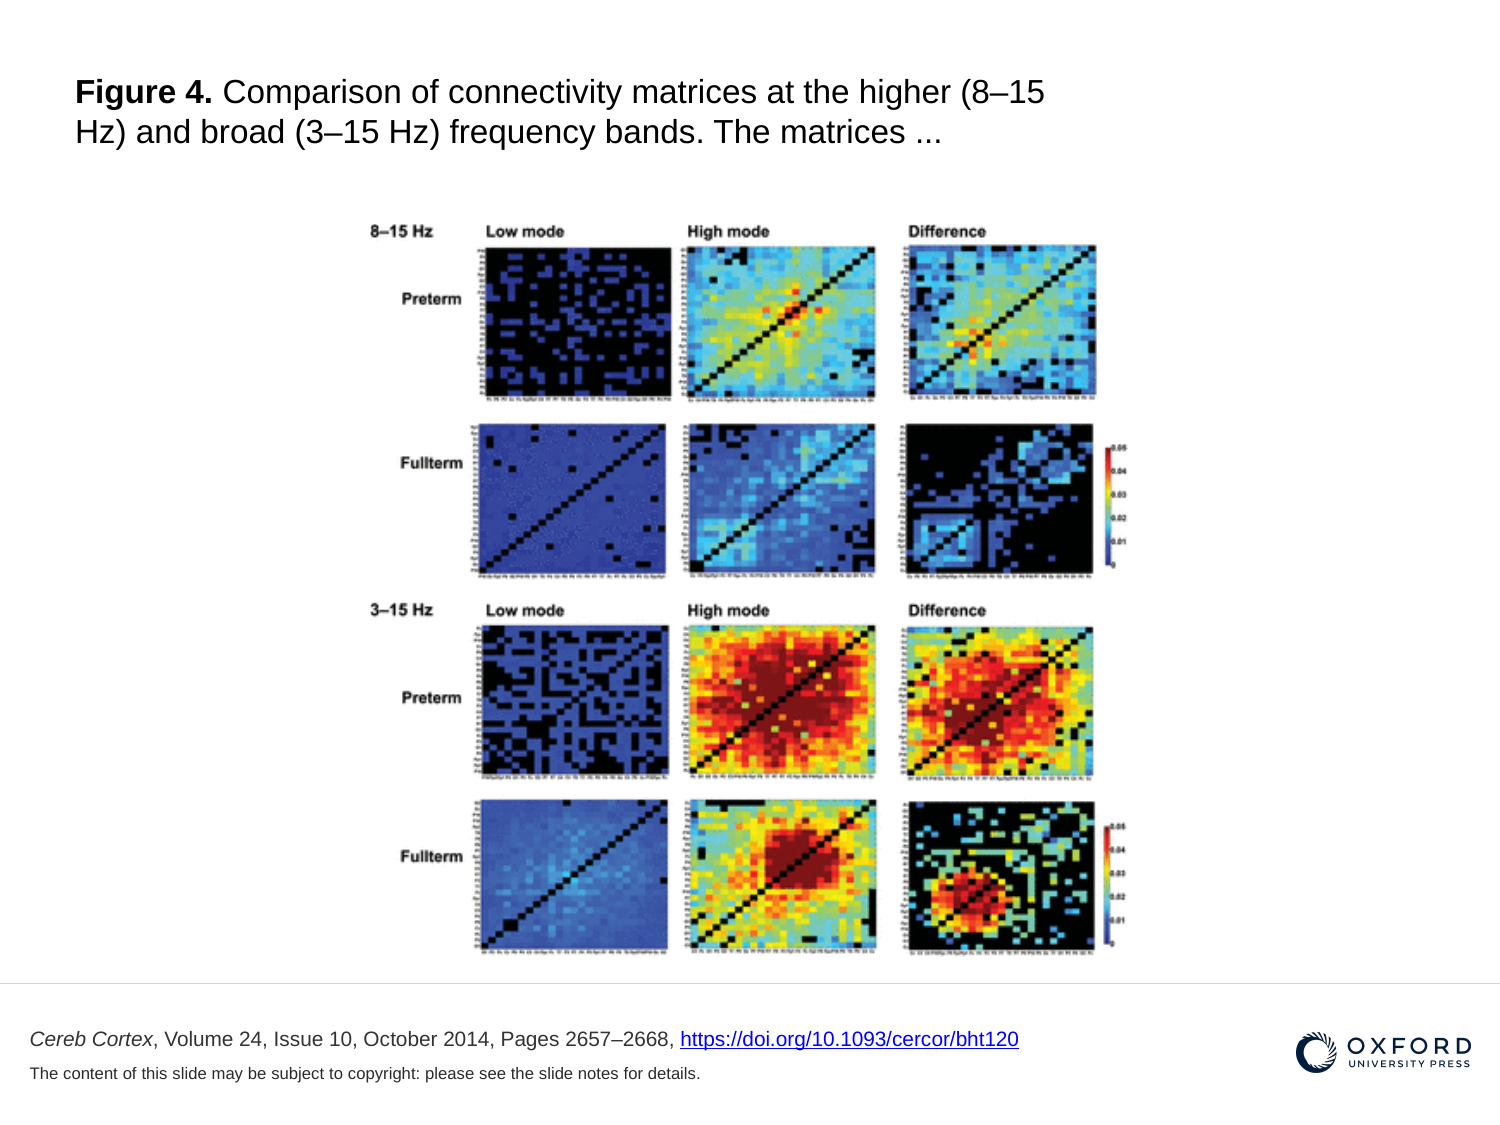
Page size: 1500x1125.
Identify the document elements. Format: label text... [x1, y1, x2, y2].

title Figure 4. Comparison of connectivity matrices at the higher (8–15 Hz) and broad (3–15 Hz) frequency bands. The matrices ... [75, 69, 1078, 171]
picture [1296, 1032, 1471, 1073]
footer Cereb Cortex, Volume 24, Issue 10, October 2014, Pages 2657–2668, https://doi.org/10.1093/cercor/bht120 The content of this slide may be subject to copyright: please see the slide notes for details. [0, 983, 1260, 1125]
picture [370, 224, 1128, 957]
